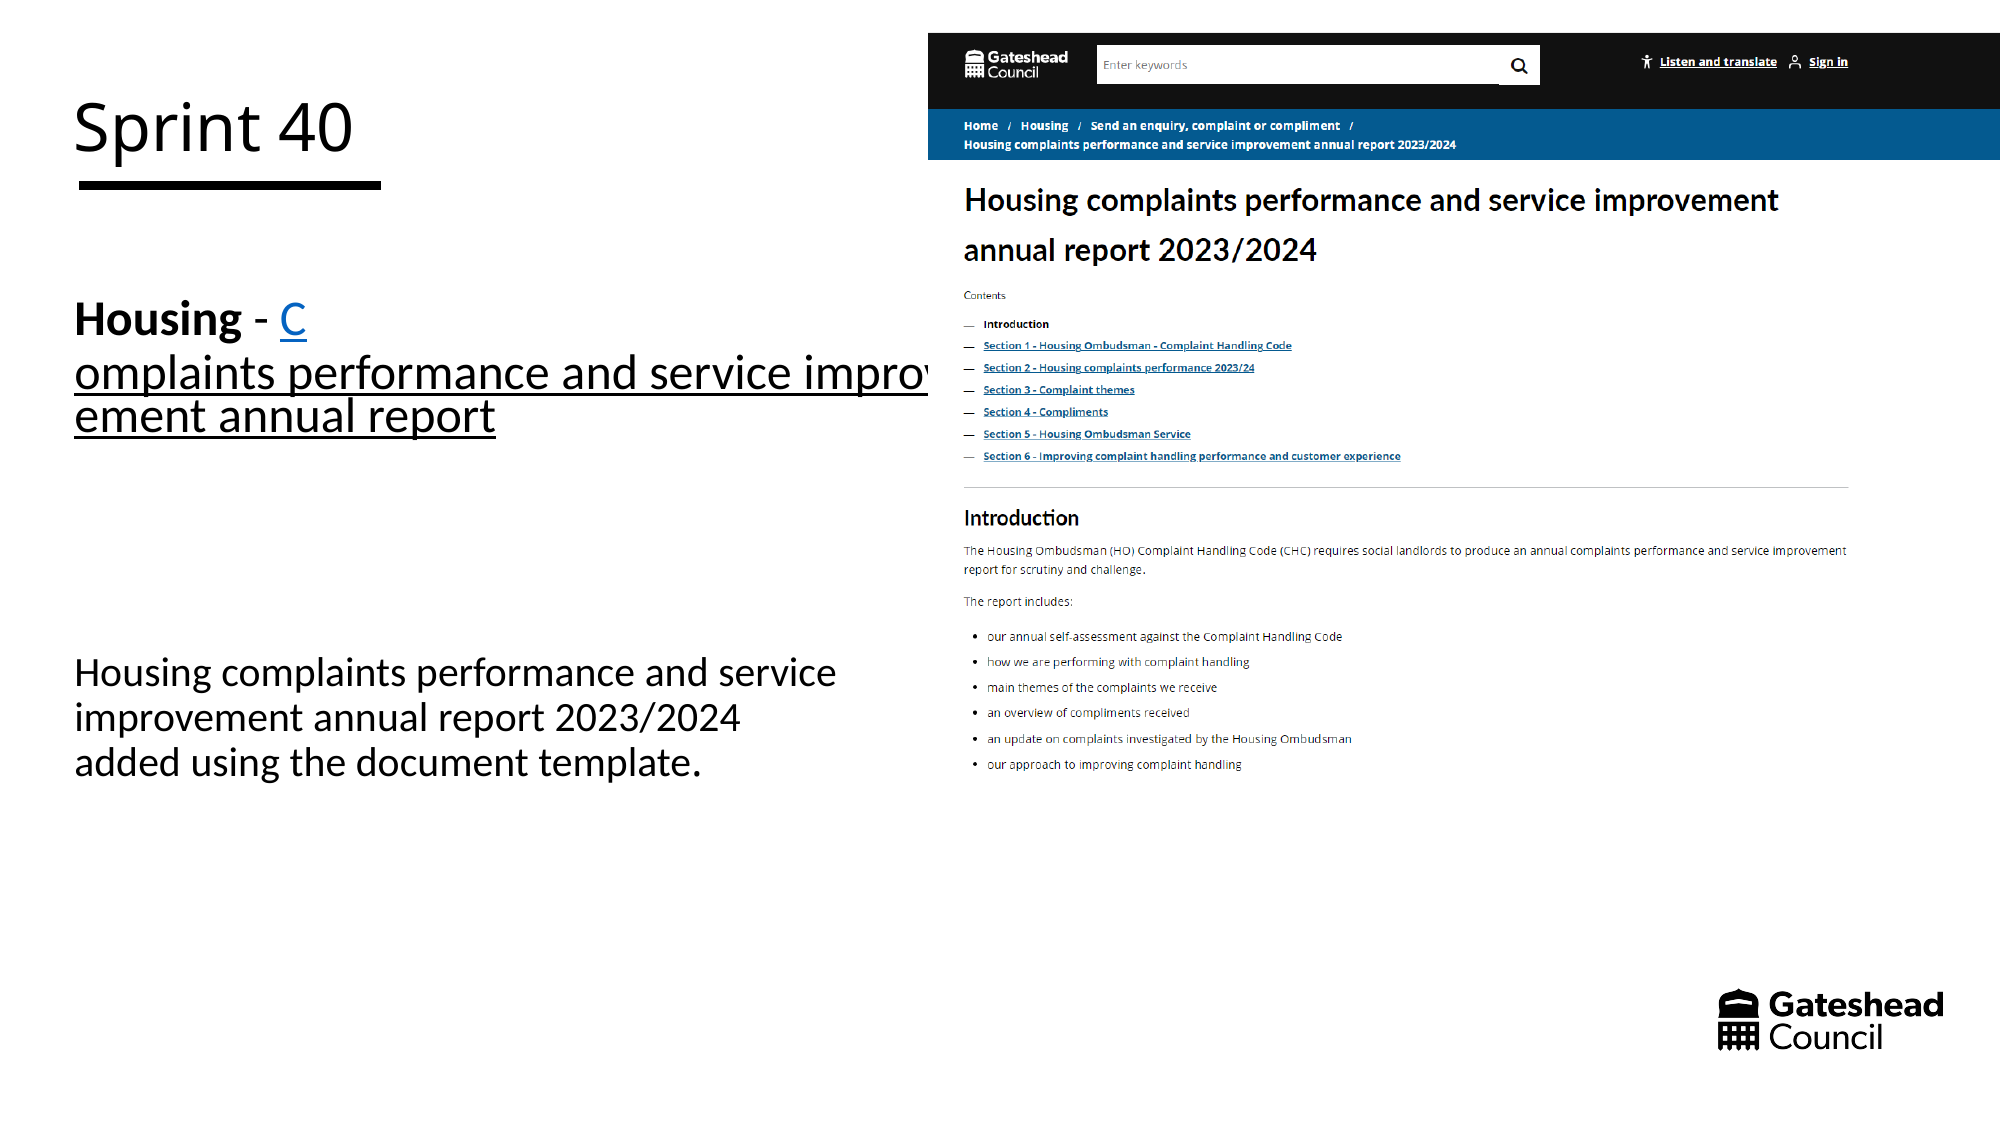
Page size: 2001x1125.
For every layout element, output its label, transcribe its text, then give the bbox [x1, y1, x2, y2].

picture [928, 32, 2000, 792]
text_box Sprint 40 [58, 32, 928, 226]
text_box [120, 412, 928, 445]
picture [1718, 988, 1943, 1051]
text_box Housing - Complaints performance and service improvement annual report Housing complaints performance and service improvement annual report 2023/2024 added using the document template. [59, 224, 928, 412]
